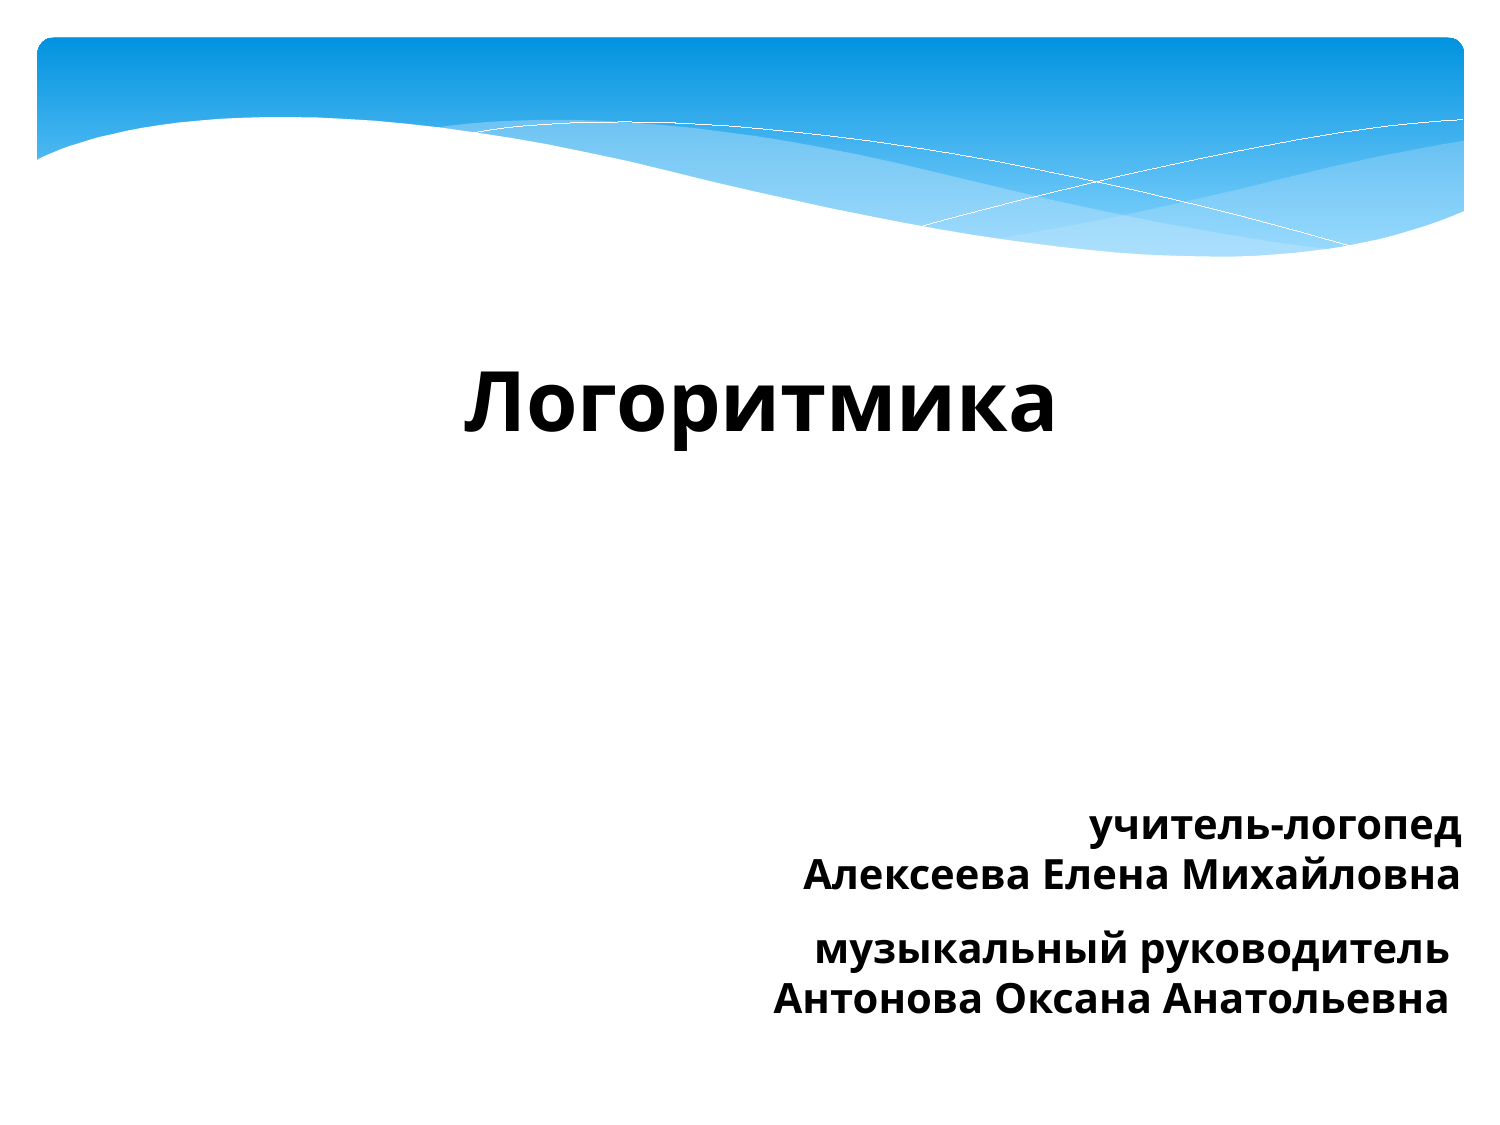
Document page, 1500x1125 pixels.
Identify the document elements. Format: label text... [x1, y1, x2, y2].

text_box музыкальный руководитель Антонова Оксана Анатольевна [714, 913, 1465, 1029]
text_box Логоритмика учитель-логопед Алексеева Елена Михайловна [46, 140, 1477, 1056]
